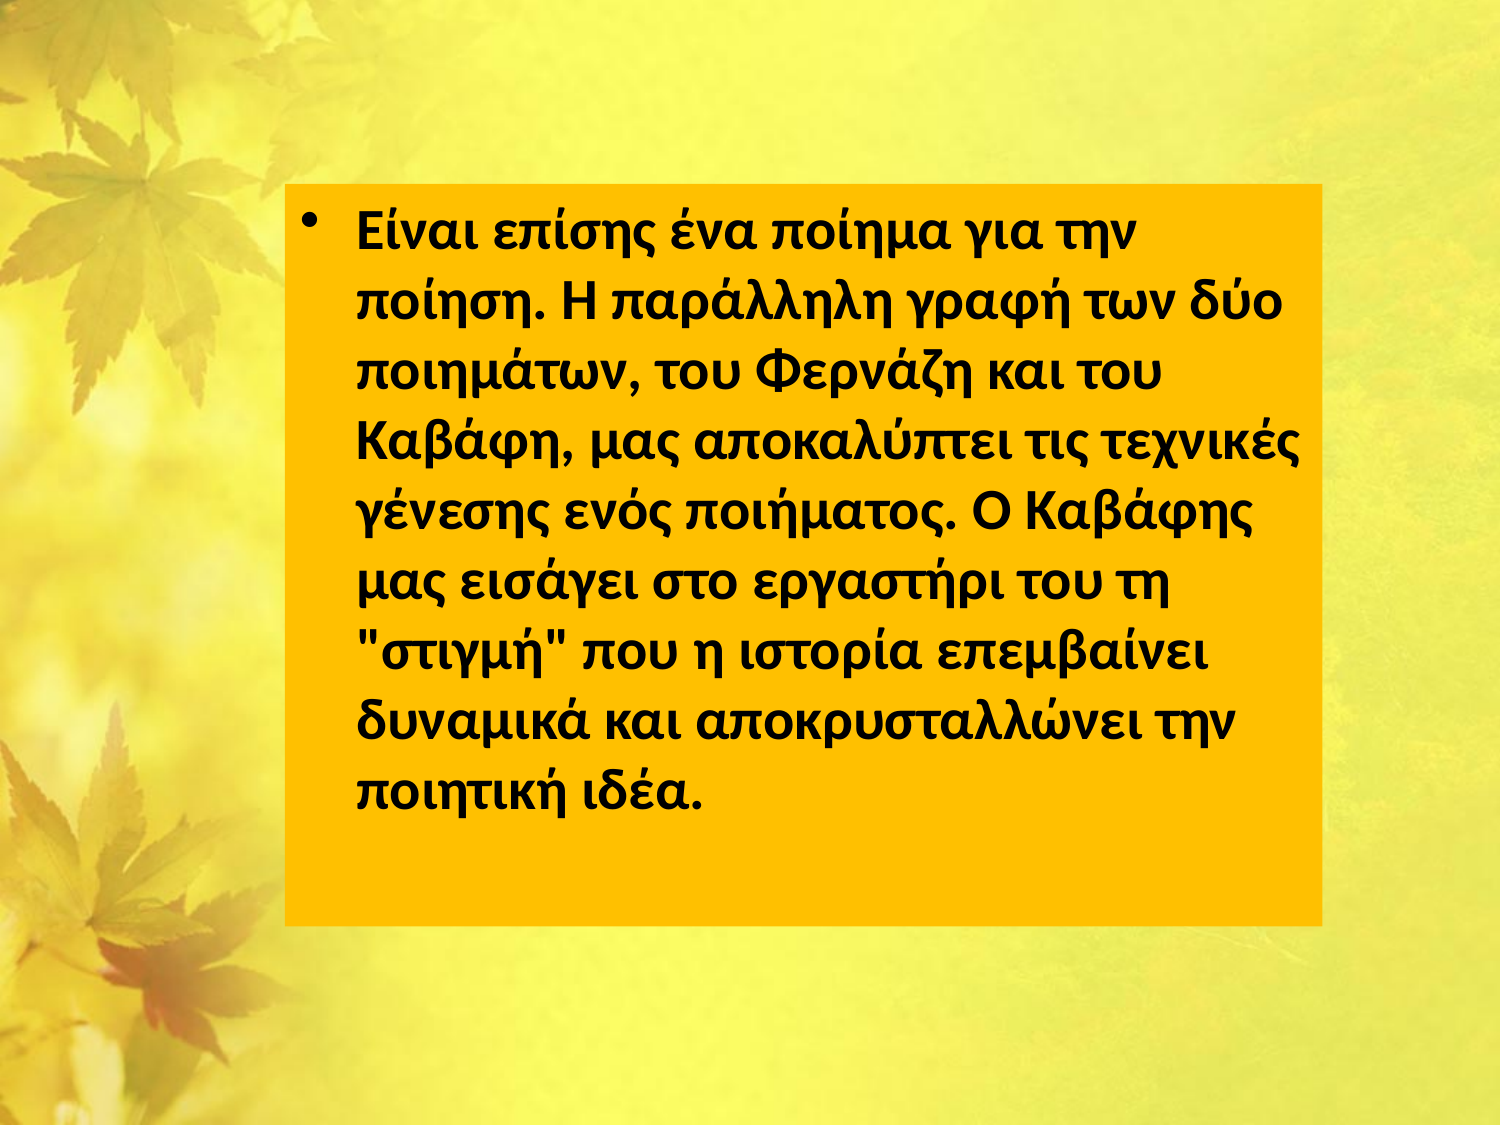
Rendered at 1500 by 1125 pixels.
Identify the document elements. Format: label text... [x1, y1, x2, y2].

picture [0, 0, 1500, 1125]
list Είναι επίσης ένα ποίημα για την ποίηση. Η παράλληλη γραφή των δύο ποιημάτων, του Φερνάζη και του Καβάφη, μας αποκαλύπτει τις τεχνικές γένεσης ενός ποιήματος. Ο Καβάφης μας εισάγει στο εργαστήρι του τη "στιγμή" που η ιστορία επεμβαίνει δυναμικά και αποκρυσταλλώνει την ποιητική ιδέα. [284, 183, 1323, 927]
